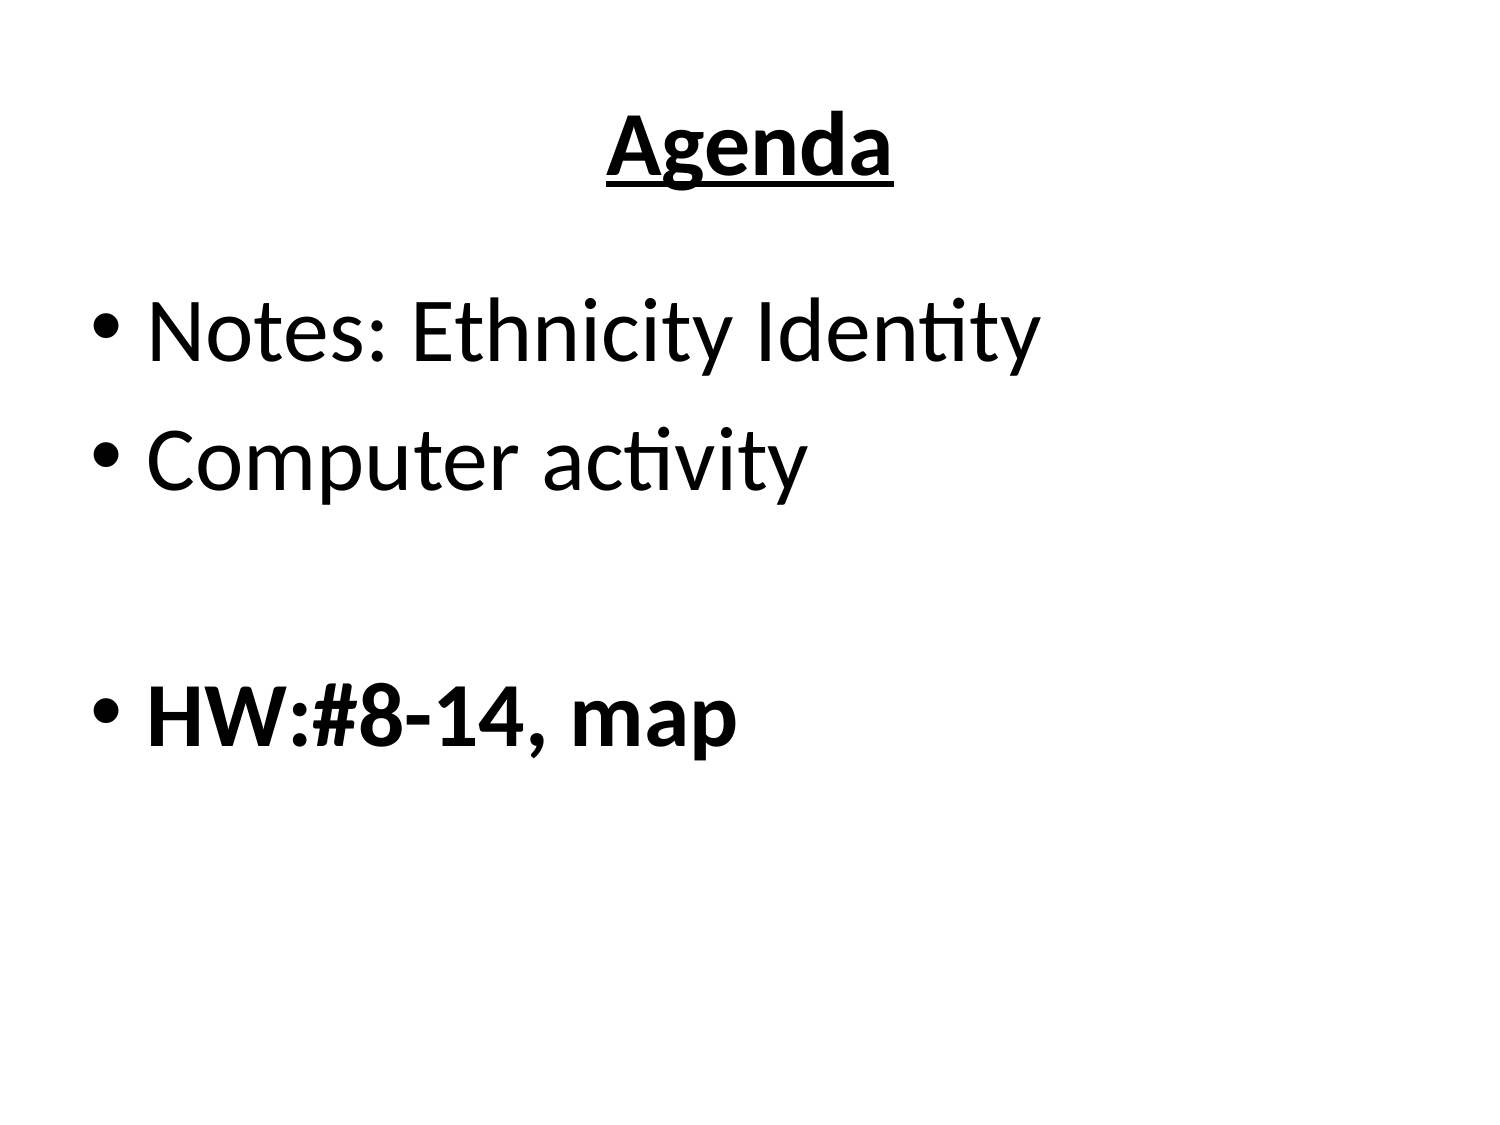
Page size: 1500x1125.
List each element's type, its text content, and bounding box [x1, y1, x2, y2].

list Notes: Ethnicity Identity Computer activity HW:#8-14, map [75, 262, 1425, 1005]
title Agenda [75, 45, 1425, 233]
